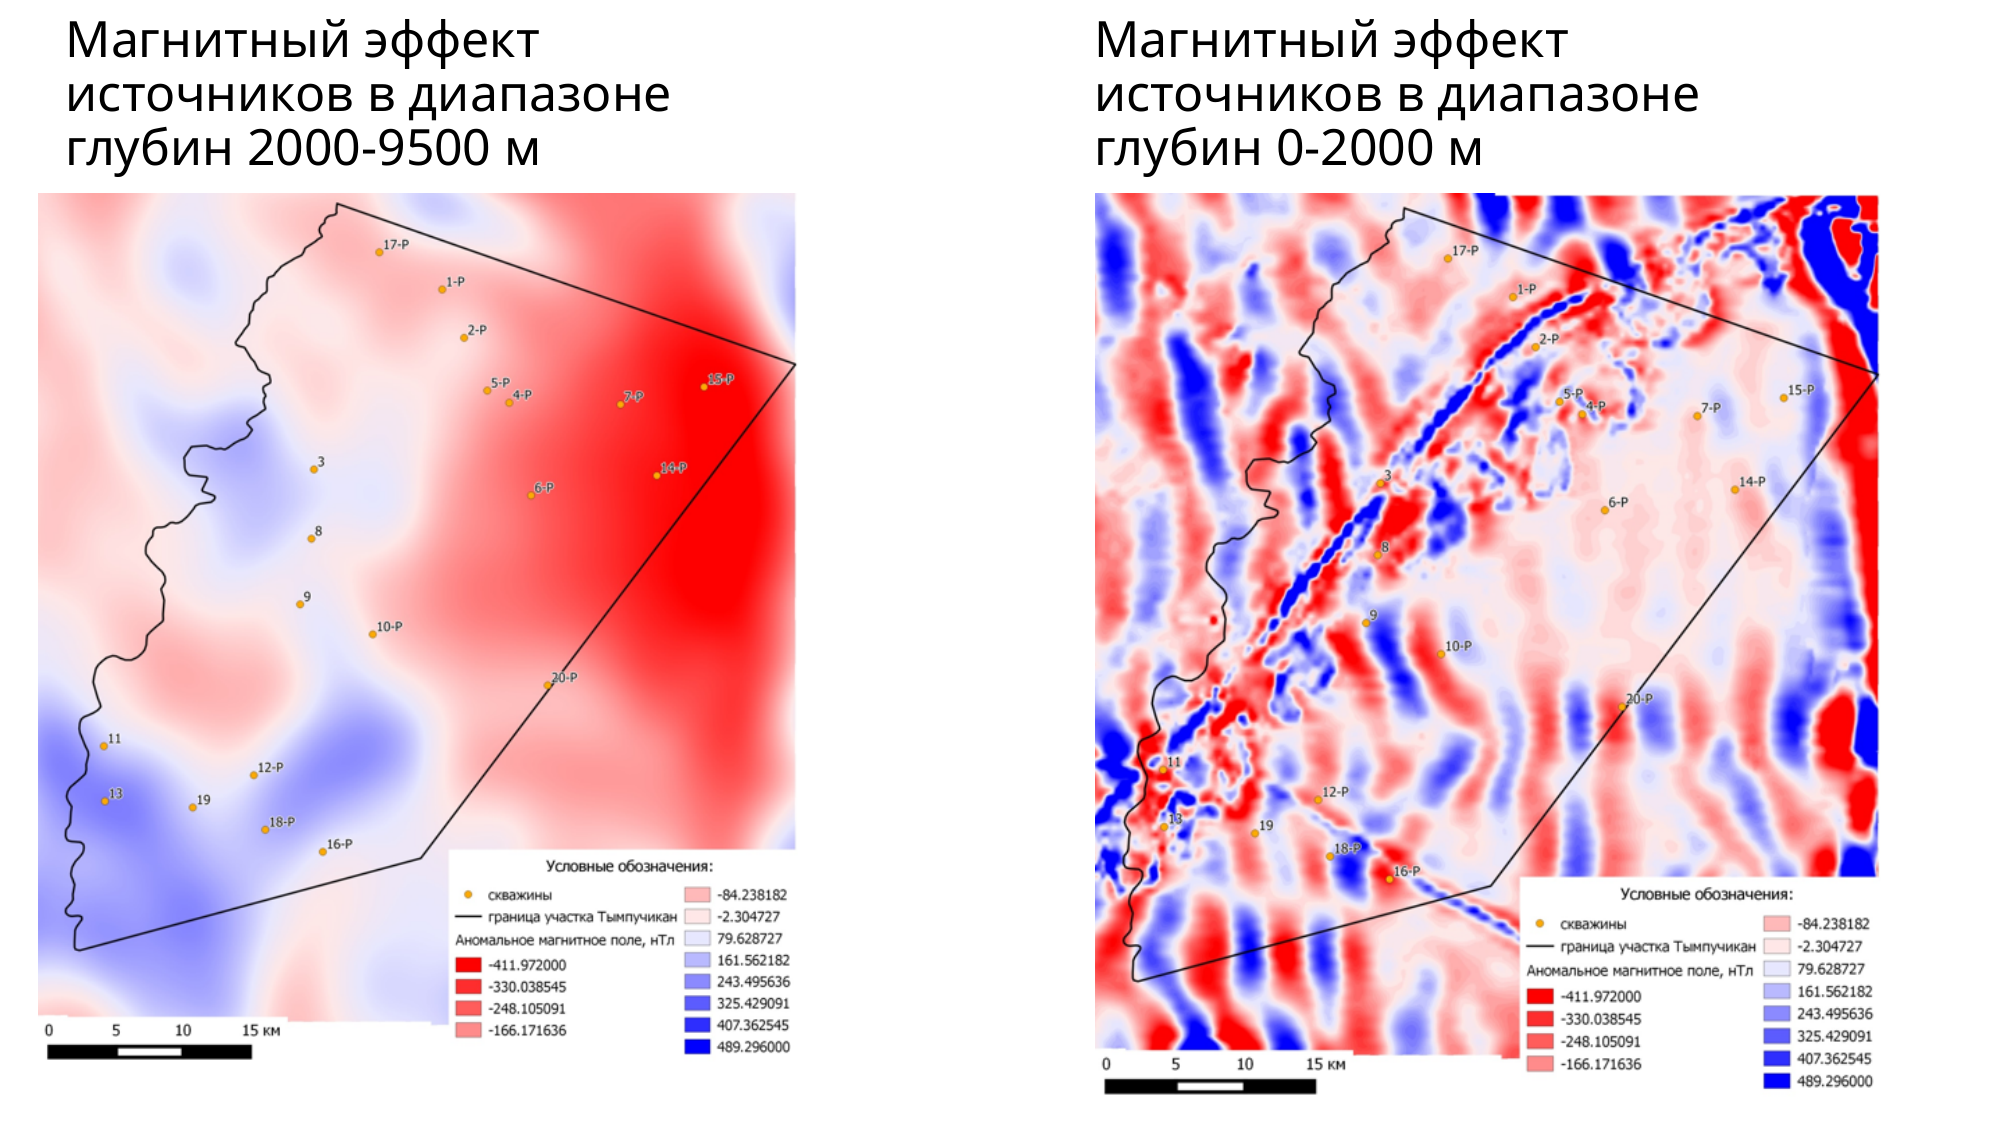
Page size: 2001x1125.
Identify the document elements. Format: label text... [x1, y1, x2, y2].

text_box Магнитный эффект источников в диапазоне глубин 0-2000 м [1079, 0, 1828, 191]
title Магнитный эффект источников в диапазоне глубин 2000-9500 м [50, 0, 799, 191]
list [38, 193, 799, 1080]
picture [1094, 193, 1882, 1103]
